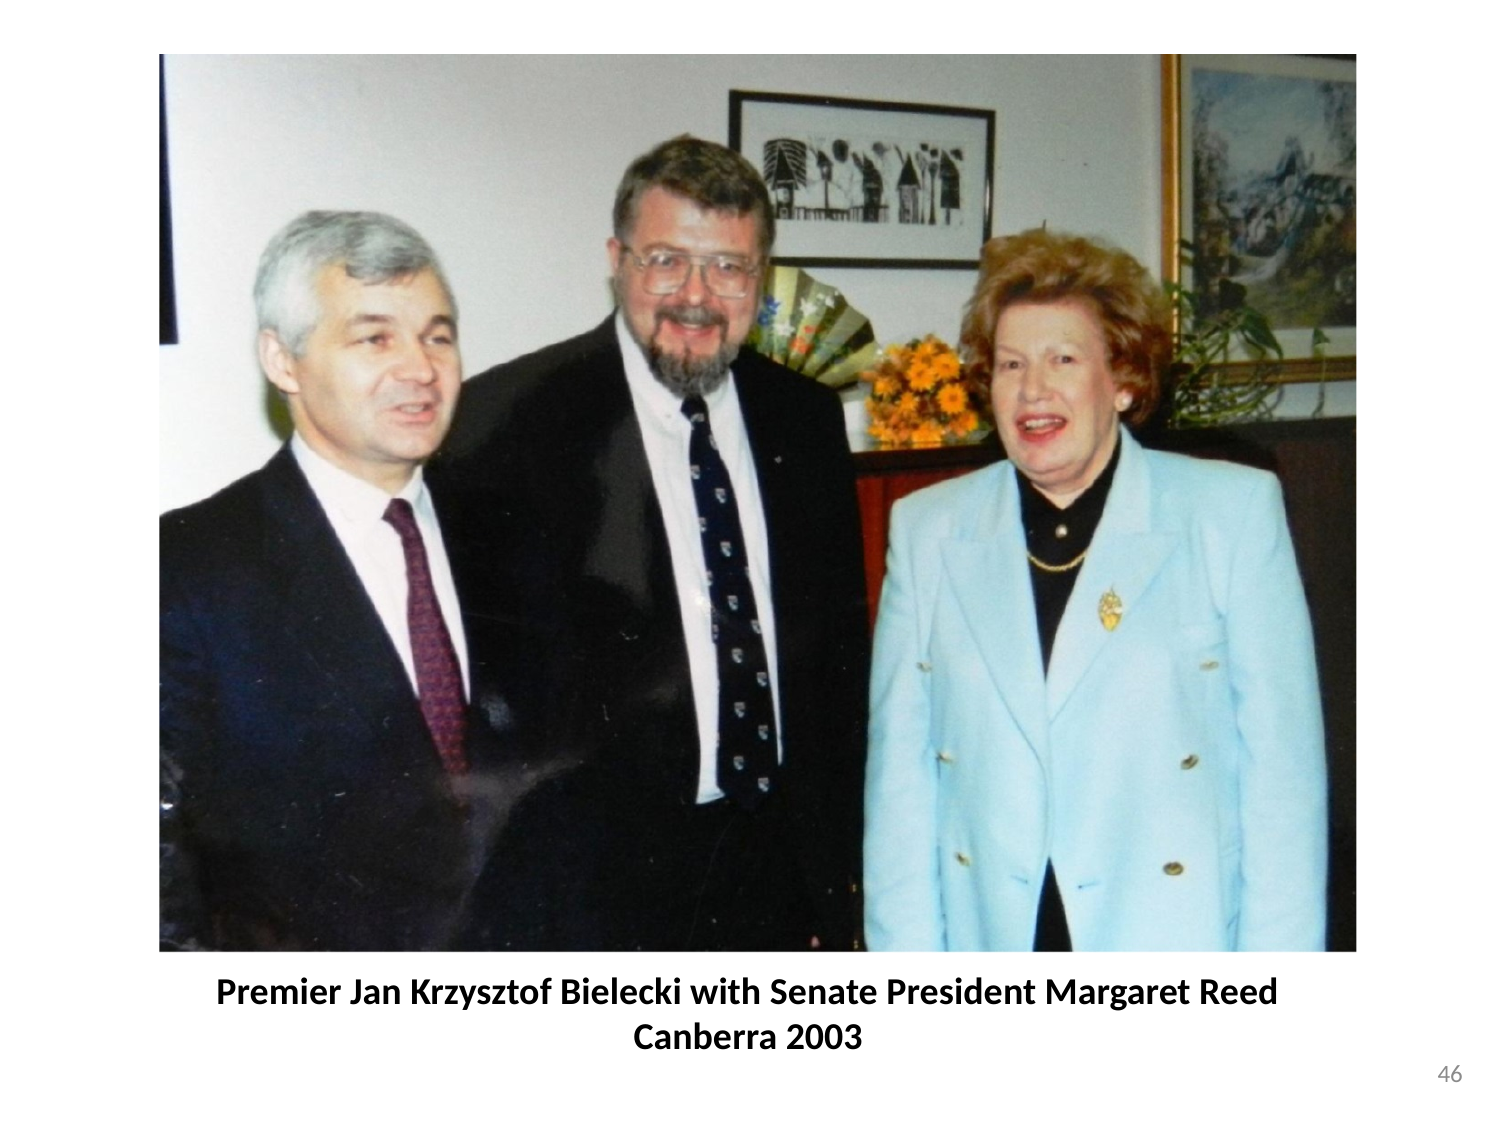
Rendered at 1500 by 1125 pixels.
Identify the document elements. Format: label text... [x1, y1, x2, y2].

slide_number 46 [1128, 1042, 1478, 1103]
title Premier Jan Krzysztof Bielecki with Senate President Margaret Reed Canberra 2003 [179, 961, 1317, 1071]
picture [159, 54, 1357, 953]
